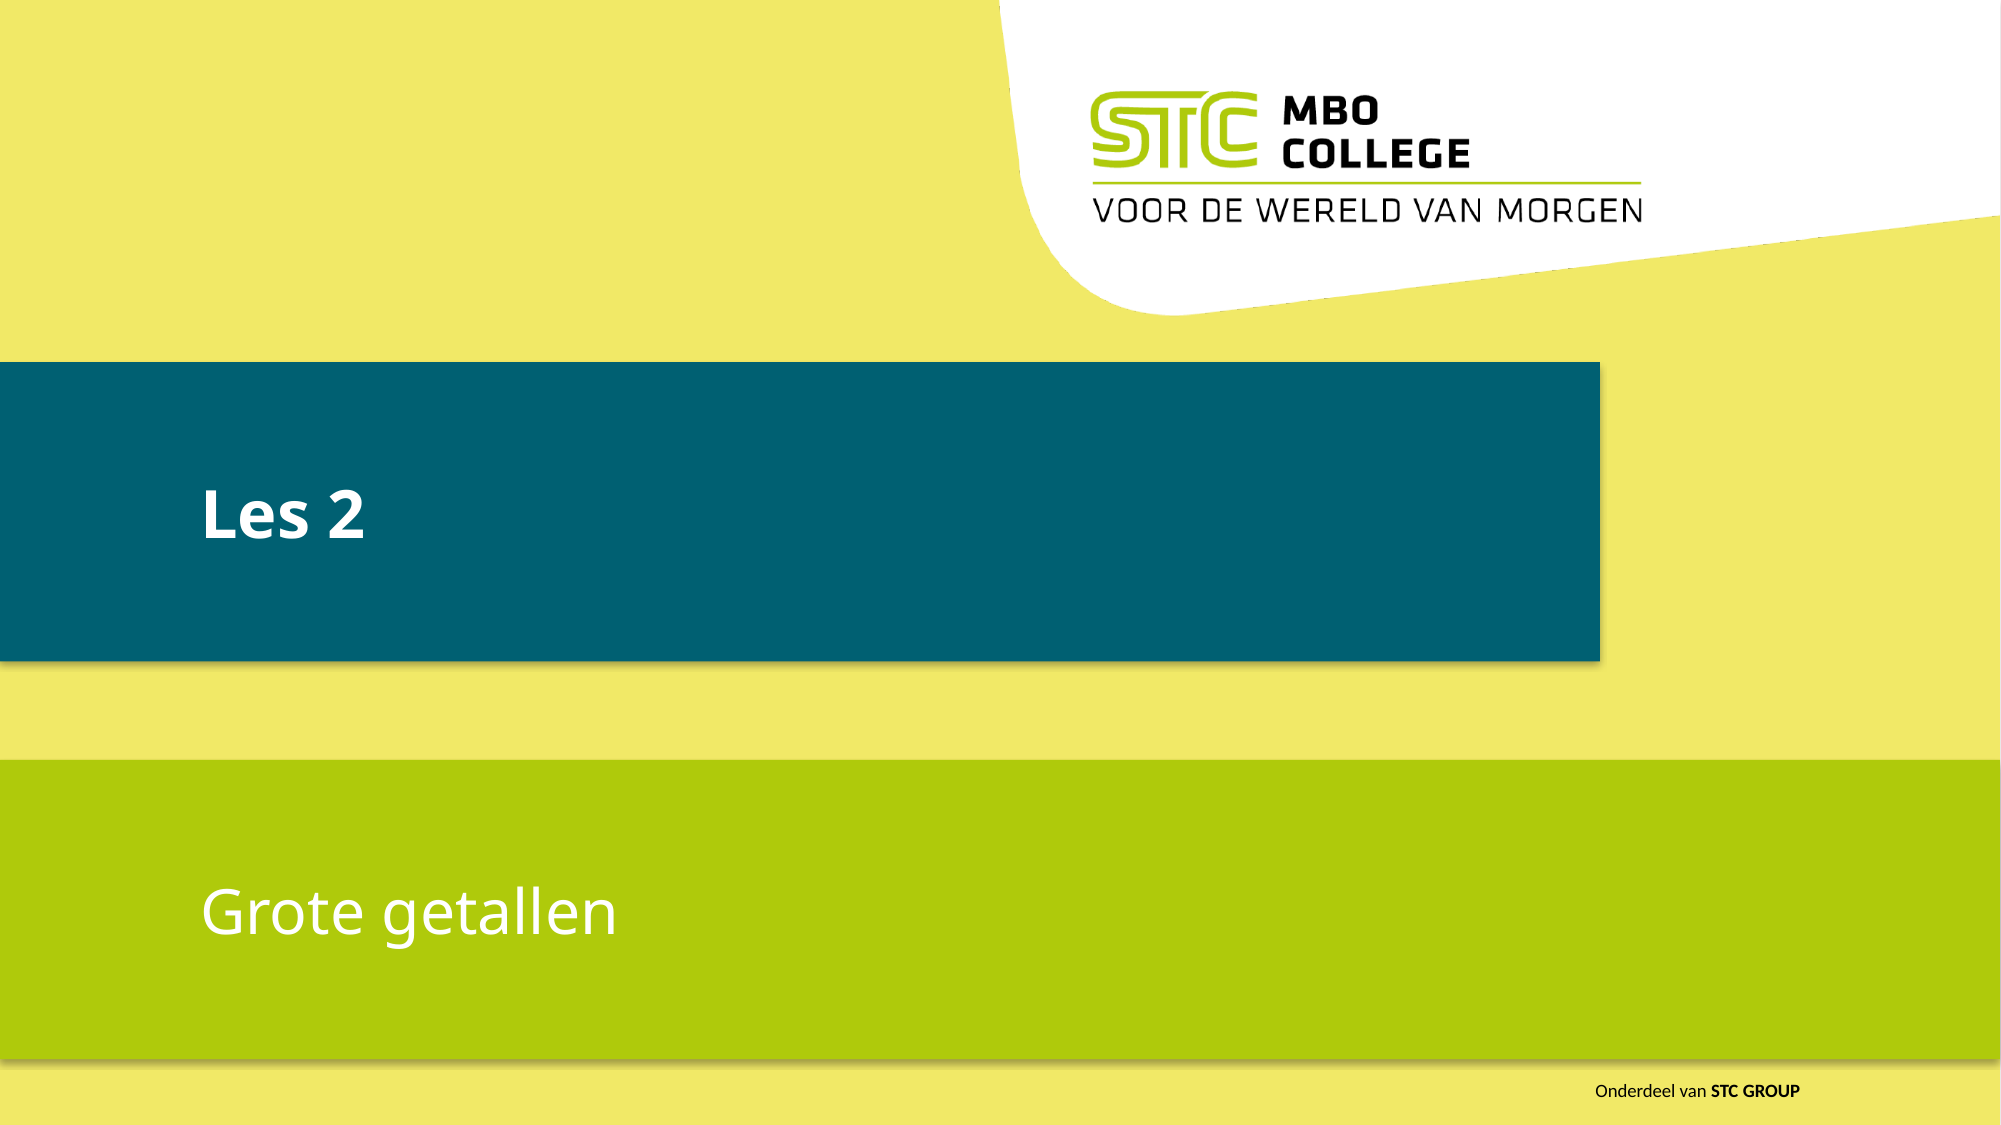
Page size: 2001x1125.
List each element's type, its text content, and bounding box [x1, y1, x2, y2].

subtitle Grote getallen [200, 759, 1800, 1060]
picture [0, 0, 2000, 327]
title Les 2 [200, 362, 1602, 662]
